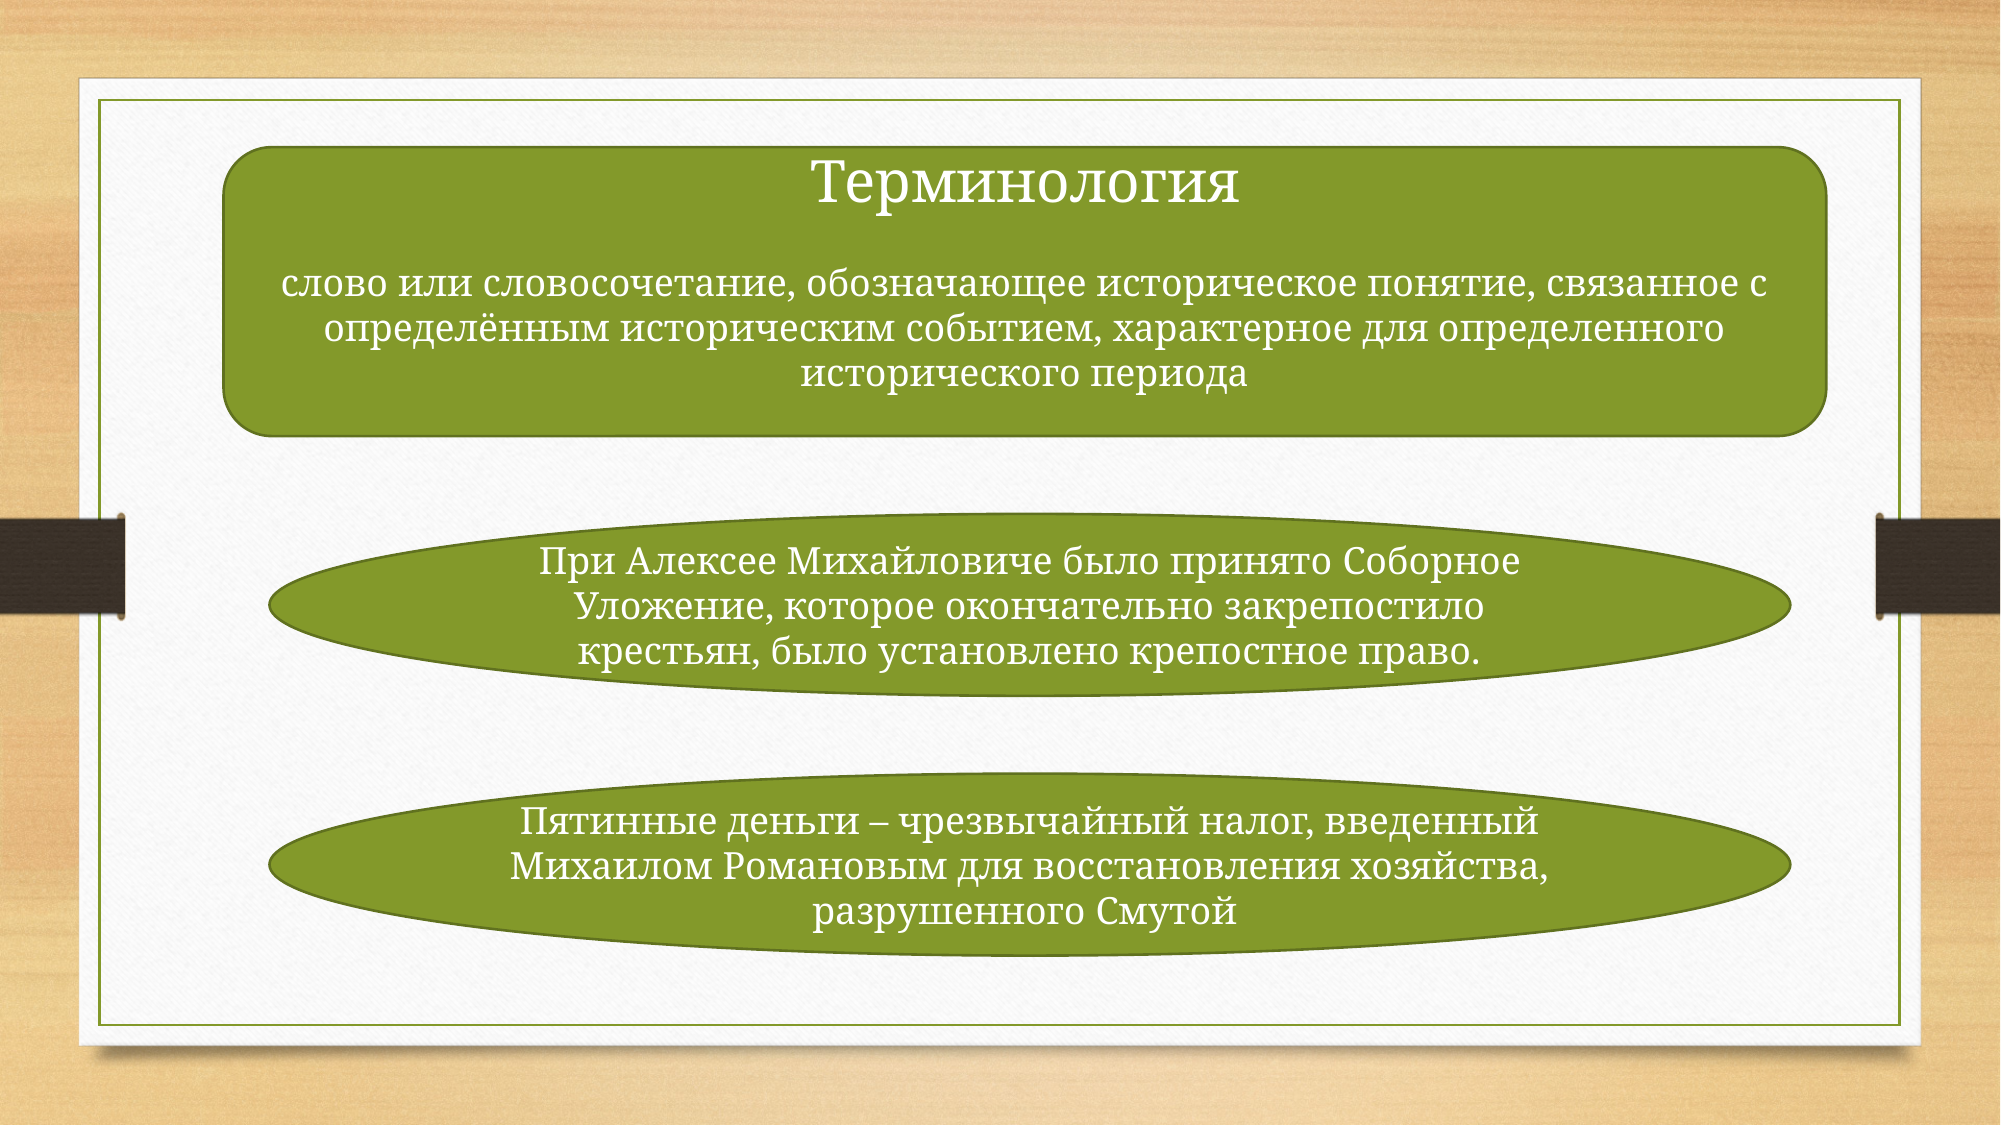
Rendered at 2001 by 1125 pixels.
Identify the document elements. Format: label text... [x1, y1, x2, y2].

text_box Пятинные деньги – чрезвычайный налог, введенный Михаилом Романовым для восстановления хозяйства, разрушенного Смутой [268, 772, 1792, 957]
text_box При Алексее Михайловиче было принято Соборное Уложение, которое окончательно закрепостило крестьян, было установлено крепостное право. [268, 512, 1792, 698]
picture [0, 0, 2001, 1125]
text_box Терминология слово или словосочетание, обозначающее историческое понятие, связанное с определённым историческим событием, характерное для определенного исторического периода [222, 145, 1828, 438]
